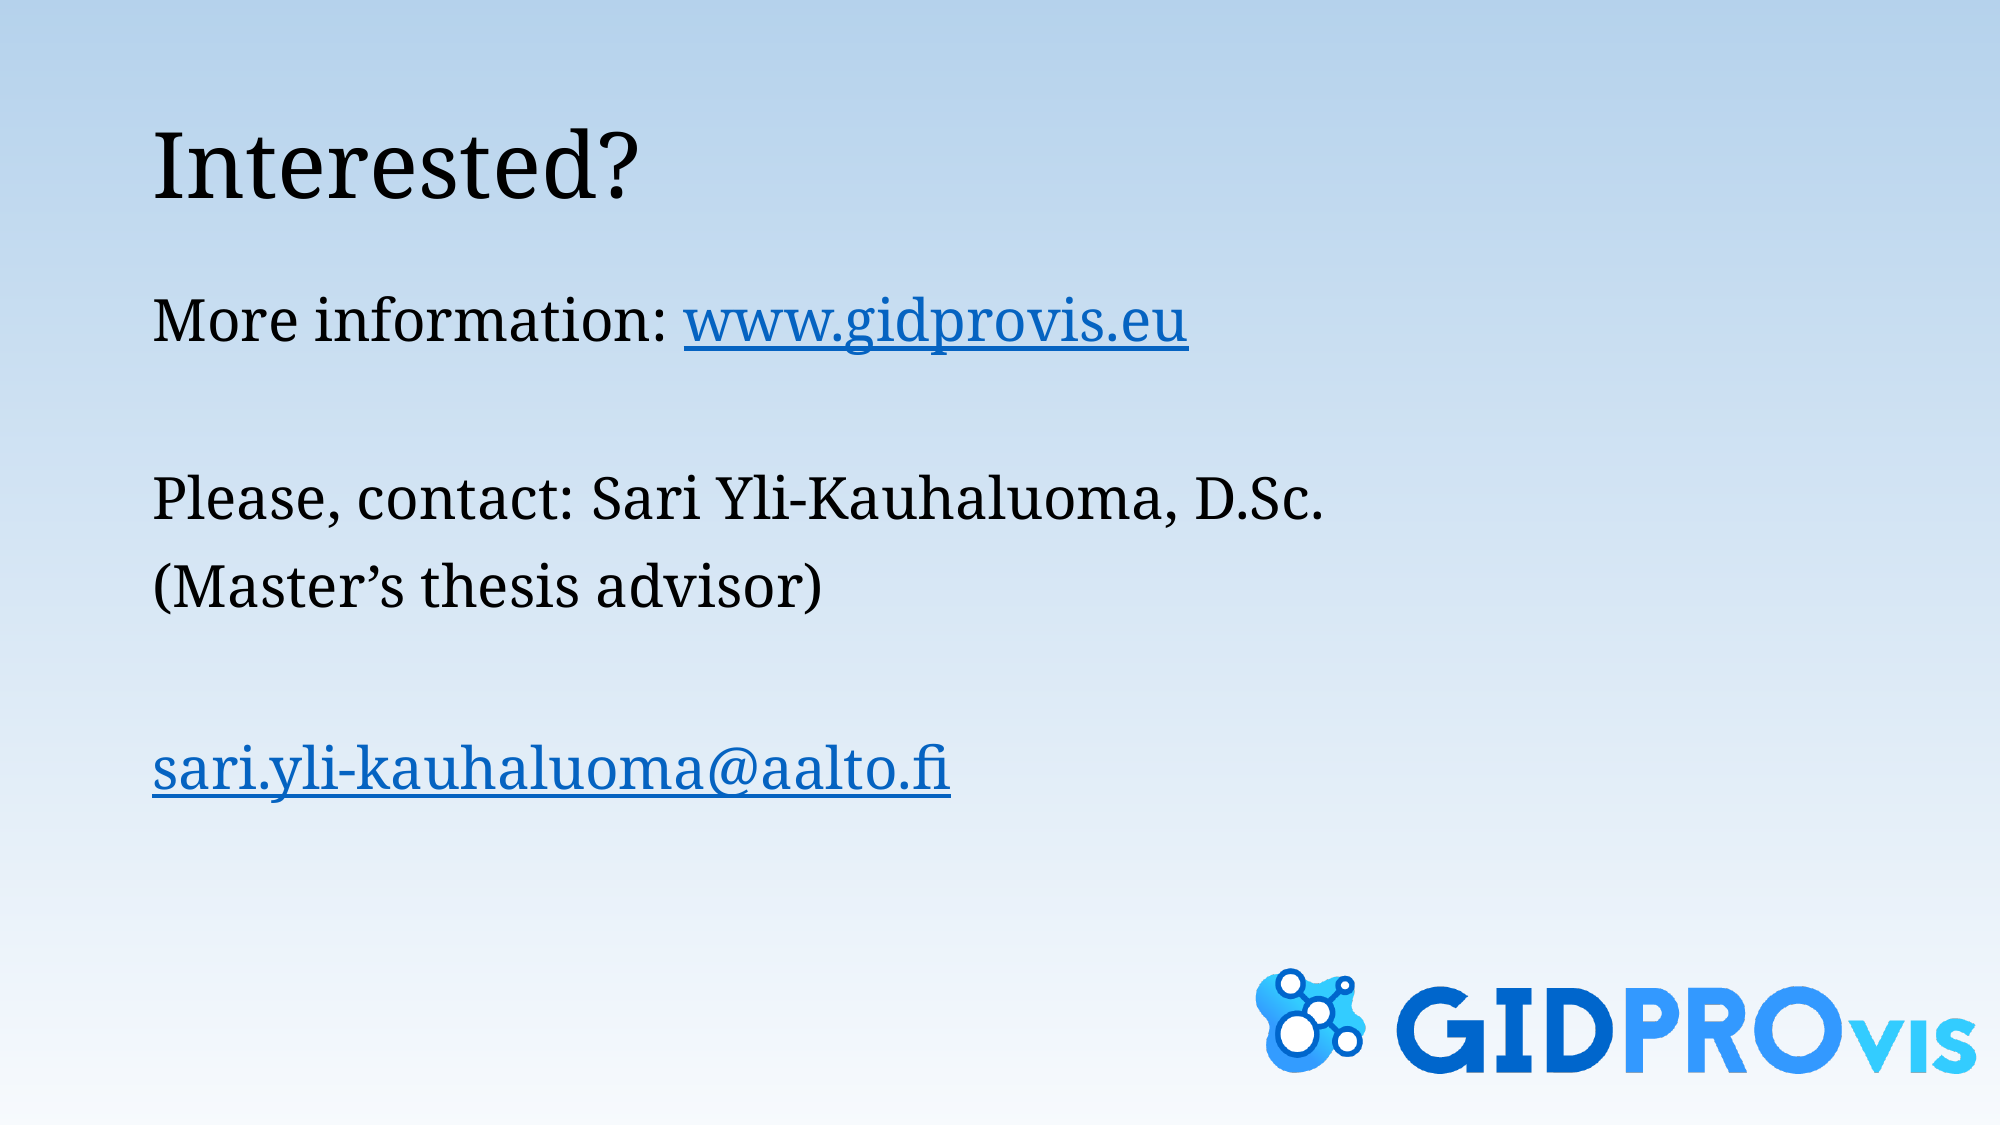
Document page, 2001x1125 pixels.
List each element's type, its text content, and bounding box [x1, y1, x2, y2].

picture [1231, 954, 2000, 1103]
title Interested? [137, 59, 1863, 278]
list More information: www.gidprovis.eu Please, contact: Sari Yli-Kauhaluoma, D.Sc. (Master’s thesis advisor) sari.yli-kauhaluoma@aalto.fi [137, 278, 1863, 920]
